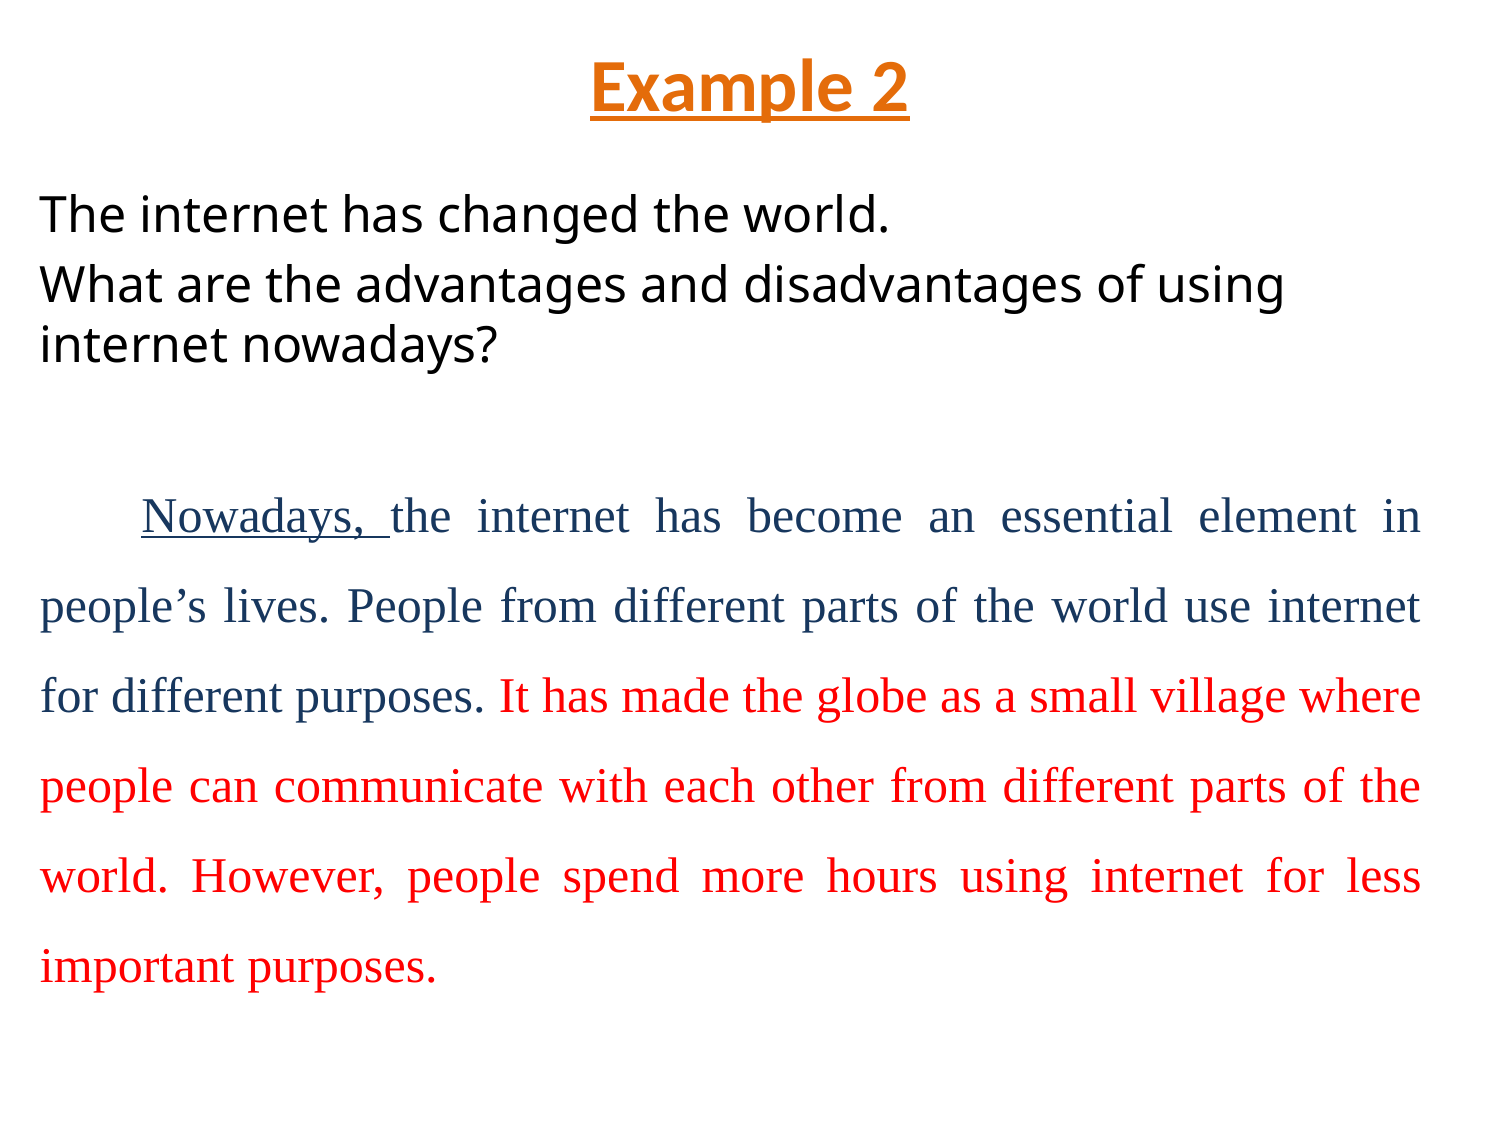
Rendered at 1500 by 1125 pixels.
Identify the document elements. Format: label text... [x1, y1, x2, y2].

title Example 2 [75, 0, 1425, 174]
list The internet has changed the world. What are the advantages and disadvantages of using internet nowadays? Nowadays, the internet has become an essential element in people’s lives. People from different parts of the world use internet for different purposes. It has made the globe as a small village where people can communicate with each other from different parts of the world. However, people spend more hours using internet for less important purposes. [24, 174, 1438, 1125]
